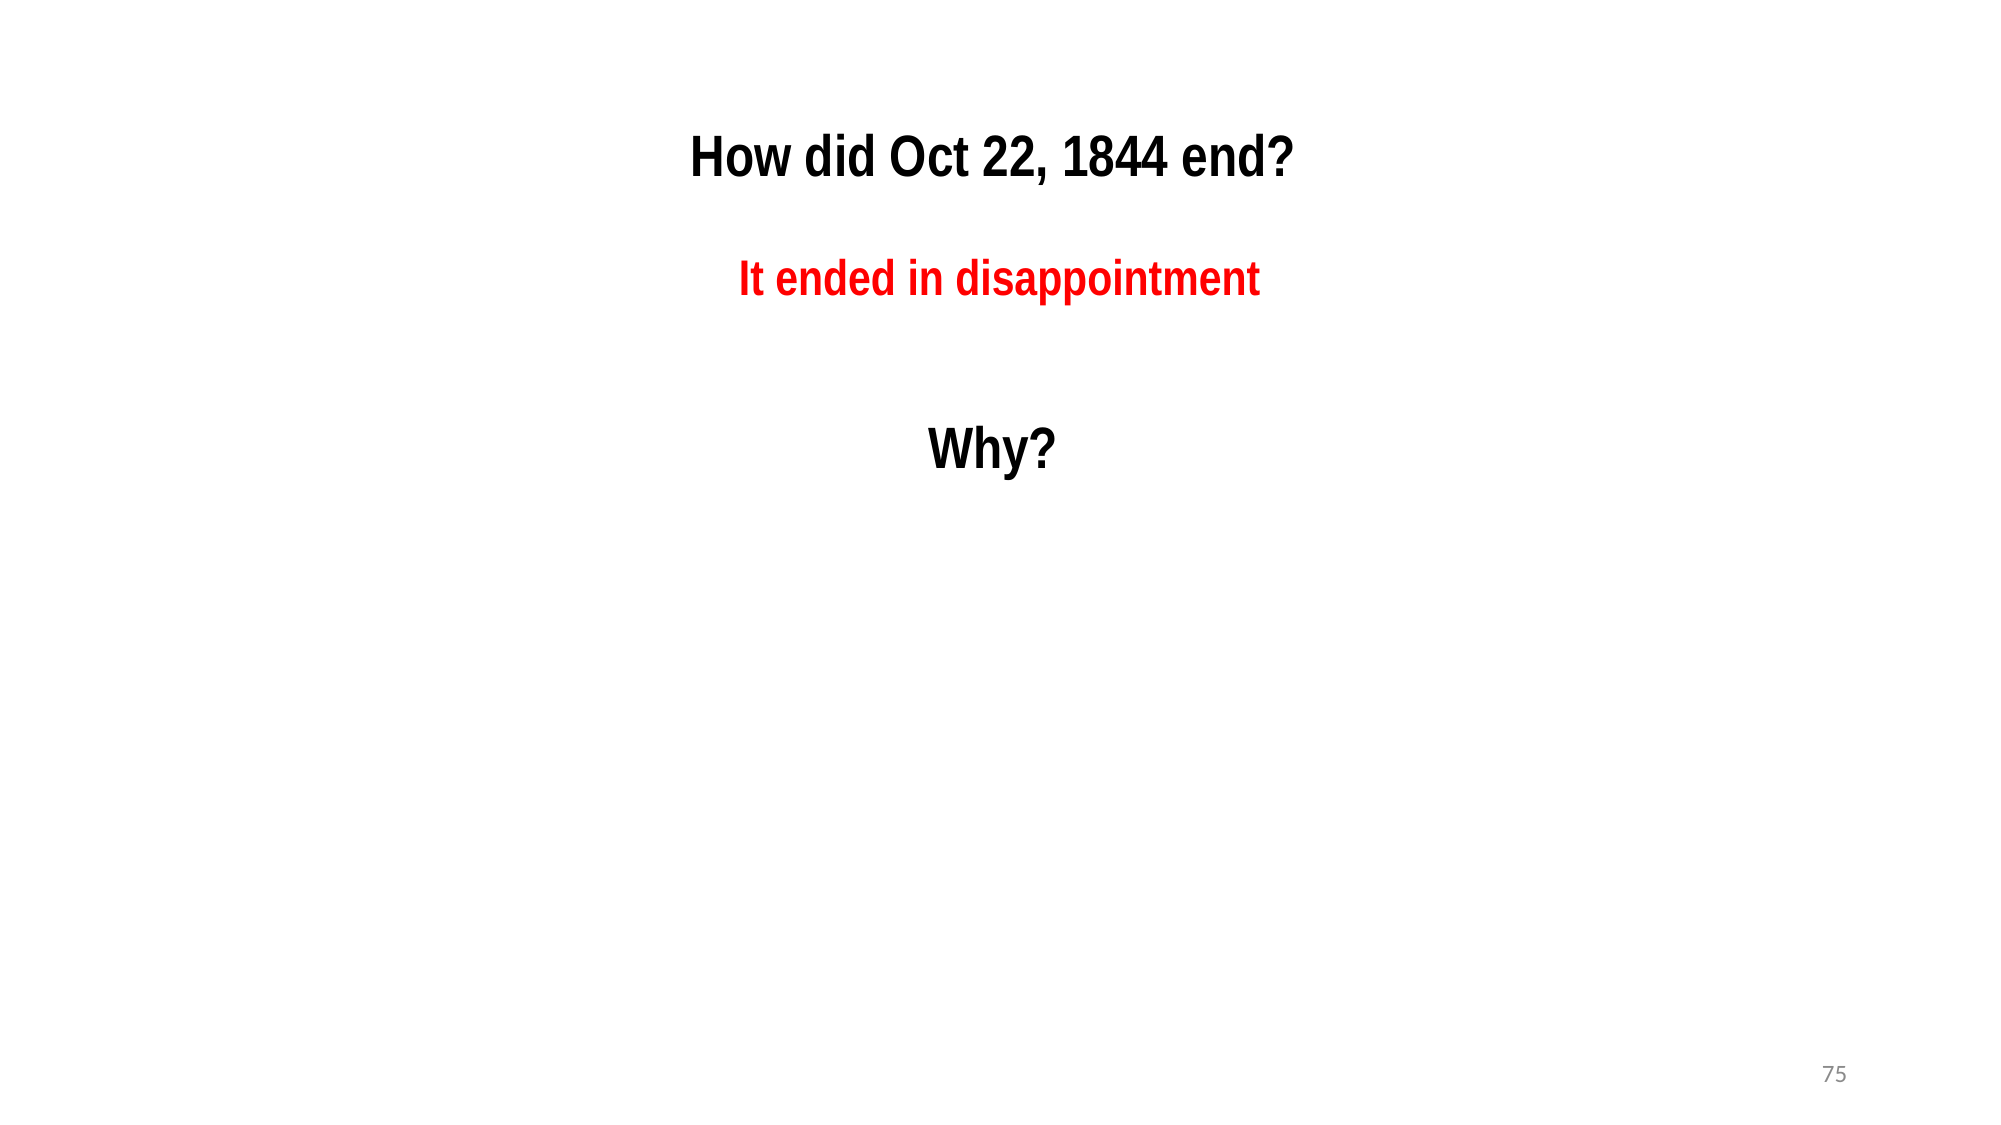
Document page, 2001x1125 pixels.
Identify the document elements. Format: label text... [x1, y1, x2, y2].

text_box How did Oct 22, 1844 end? [539, 110, 1461, 196]
text_box It ended in disappointment [721, 237, 1279, 313]
slide_number 75 [1412, 1042, 1863, 1103]
text_box Why? [539, 402, 1461, 488]
